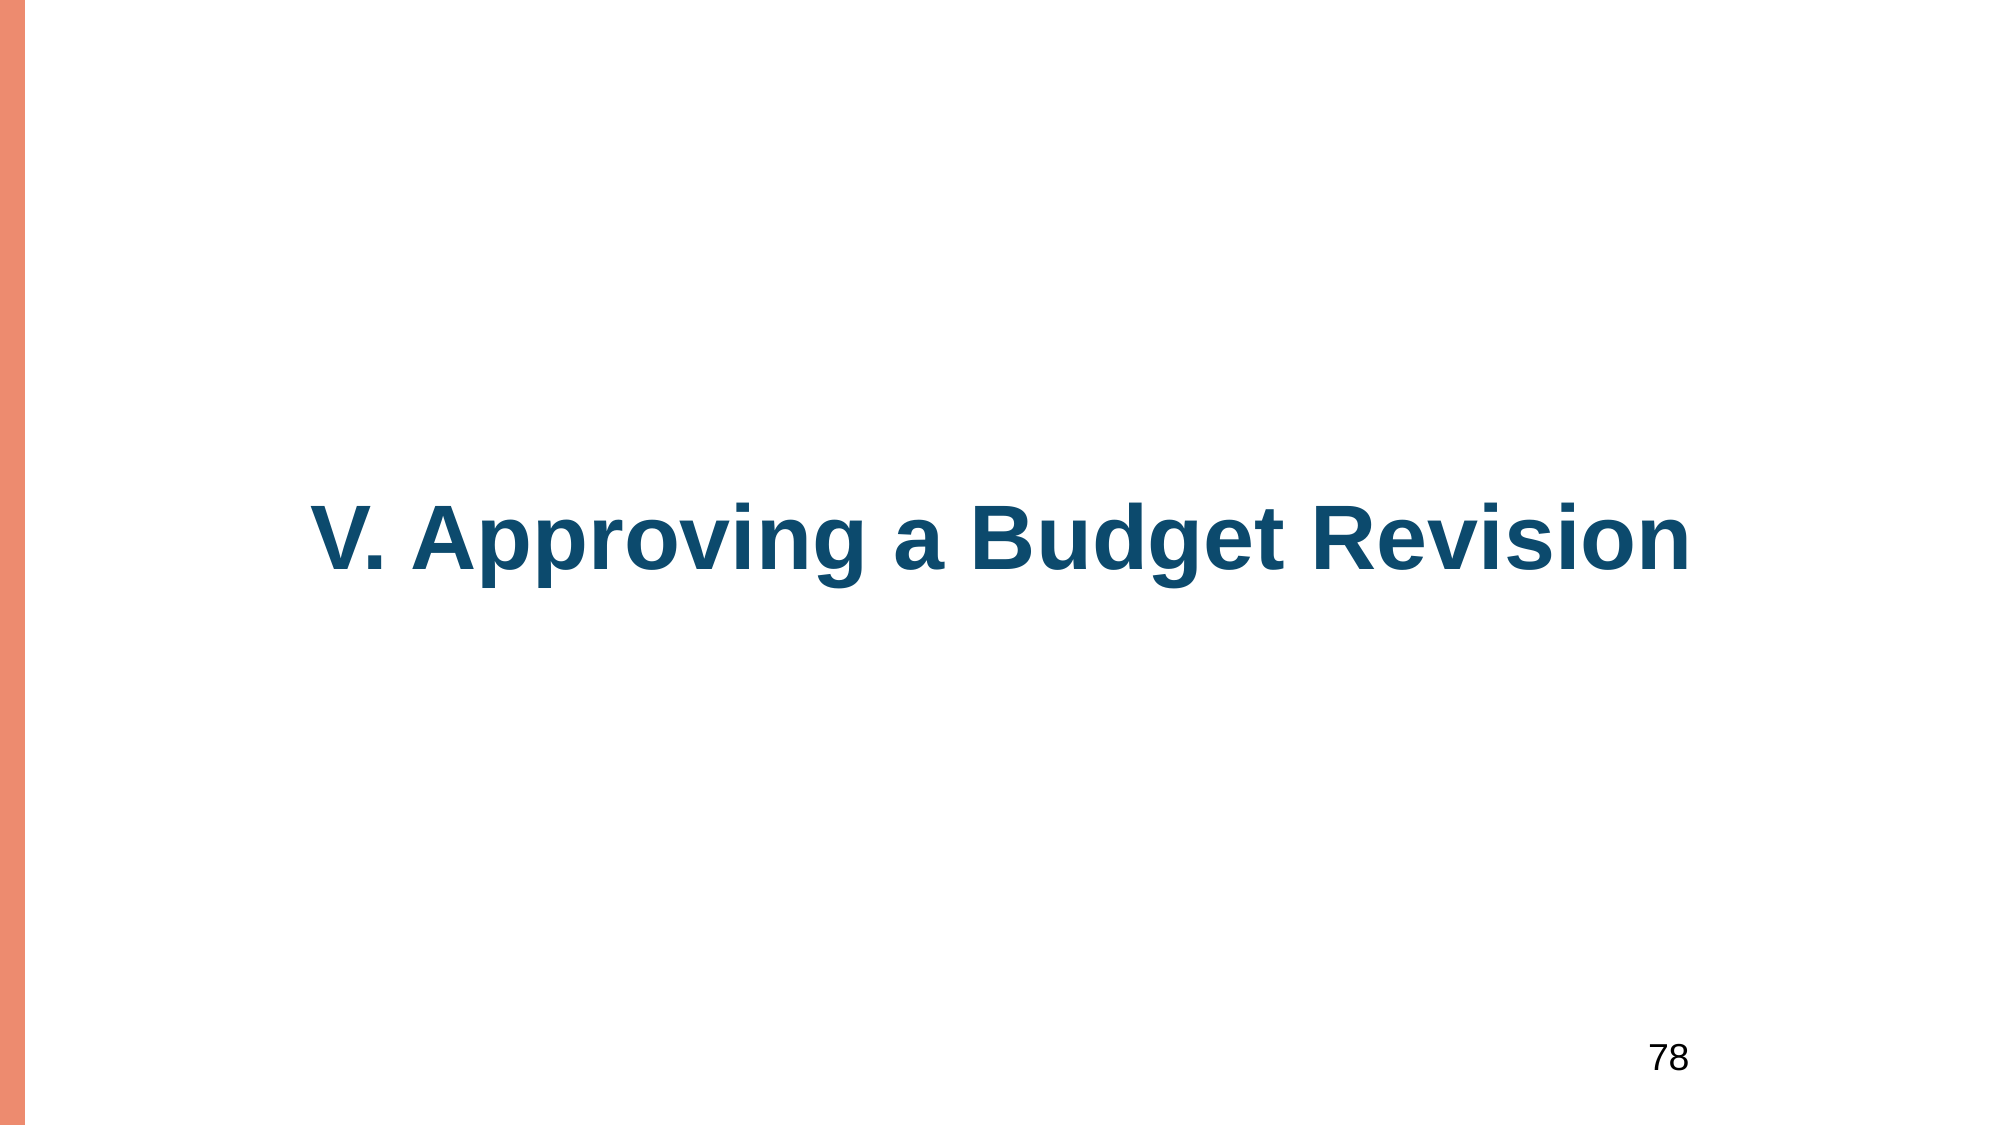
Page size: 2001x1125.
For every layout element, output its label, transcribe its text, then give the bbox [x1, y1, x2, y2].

slide_number 78 [1633, 1025, 2000, 1100]
title V. Approving a Budget Revision [27, 431, 1978, 649]
